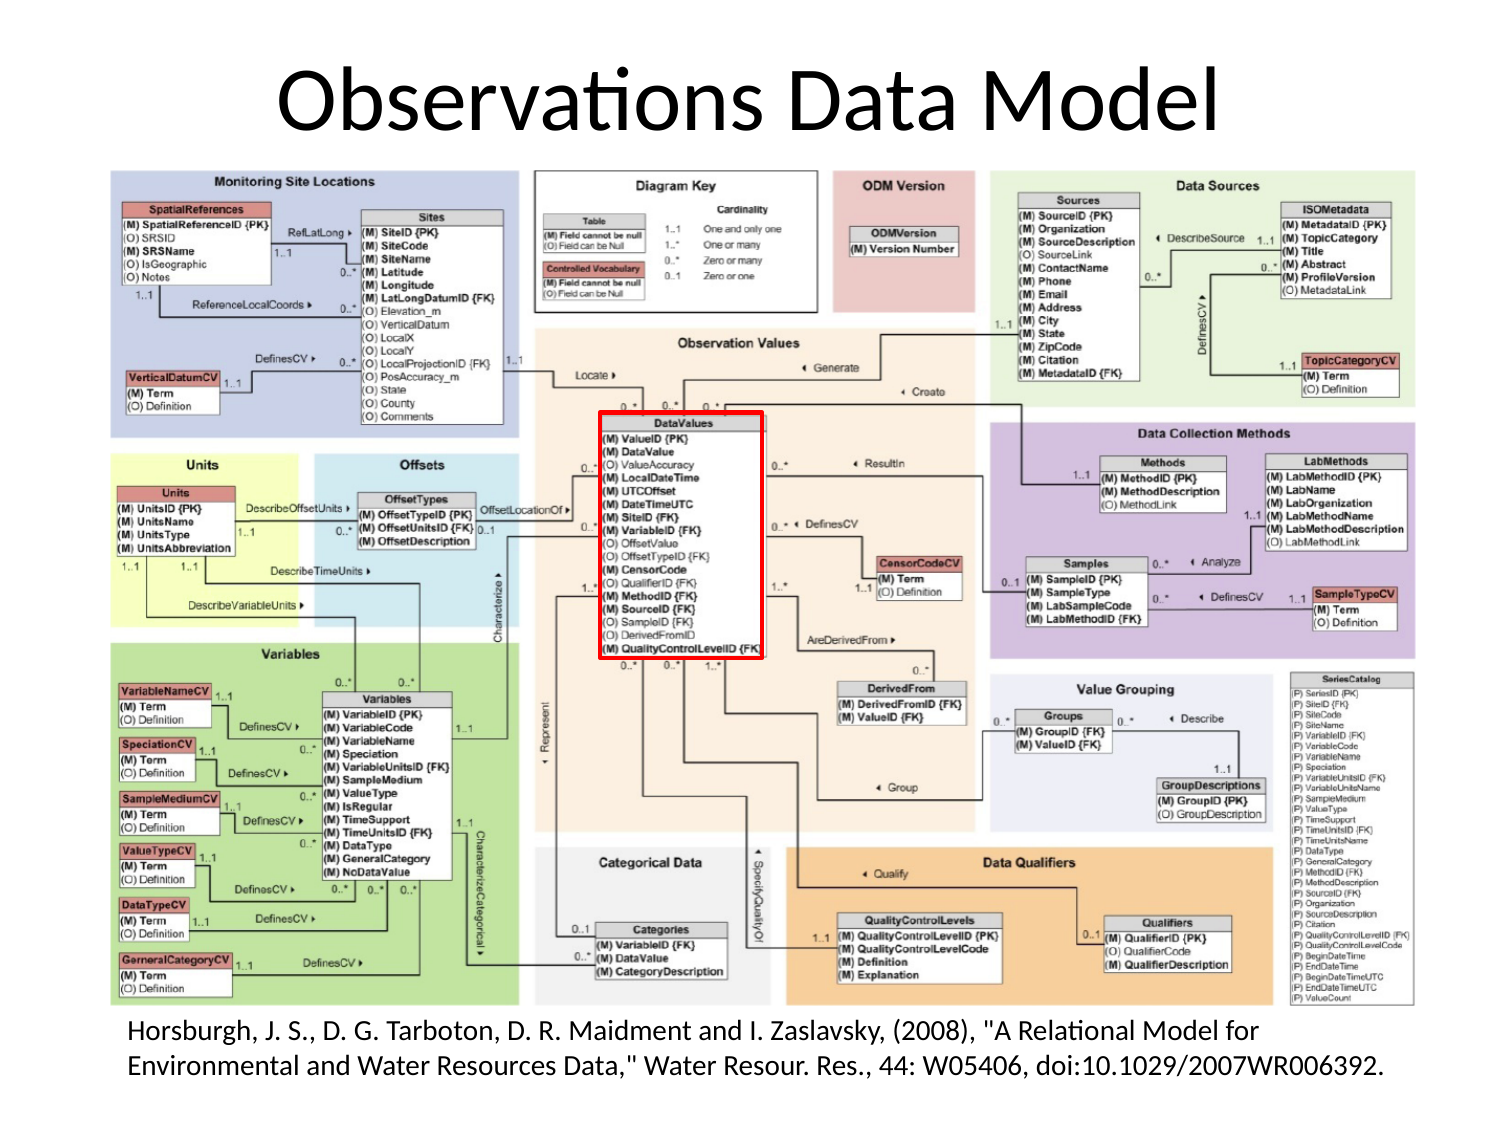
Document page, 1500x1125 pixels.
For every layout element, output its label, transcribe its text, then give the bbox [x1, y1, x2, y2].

picture [99, 162, 1426, 1013]
title Observations Data Model [75, 0, 1425, 188]
text_box Horsburgh, J. S., D. G. Tarboton, D. R. Maidment and I. Zaslavsky, (2008), "A Relational Model for Environmental and Water Resources Data," Water Resour. Res., 44: W05406, doi:10.1029/2007WR006392. [112, 1021, 1413, 1089]
